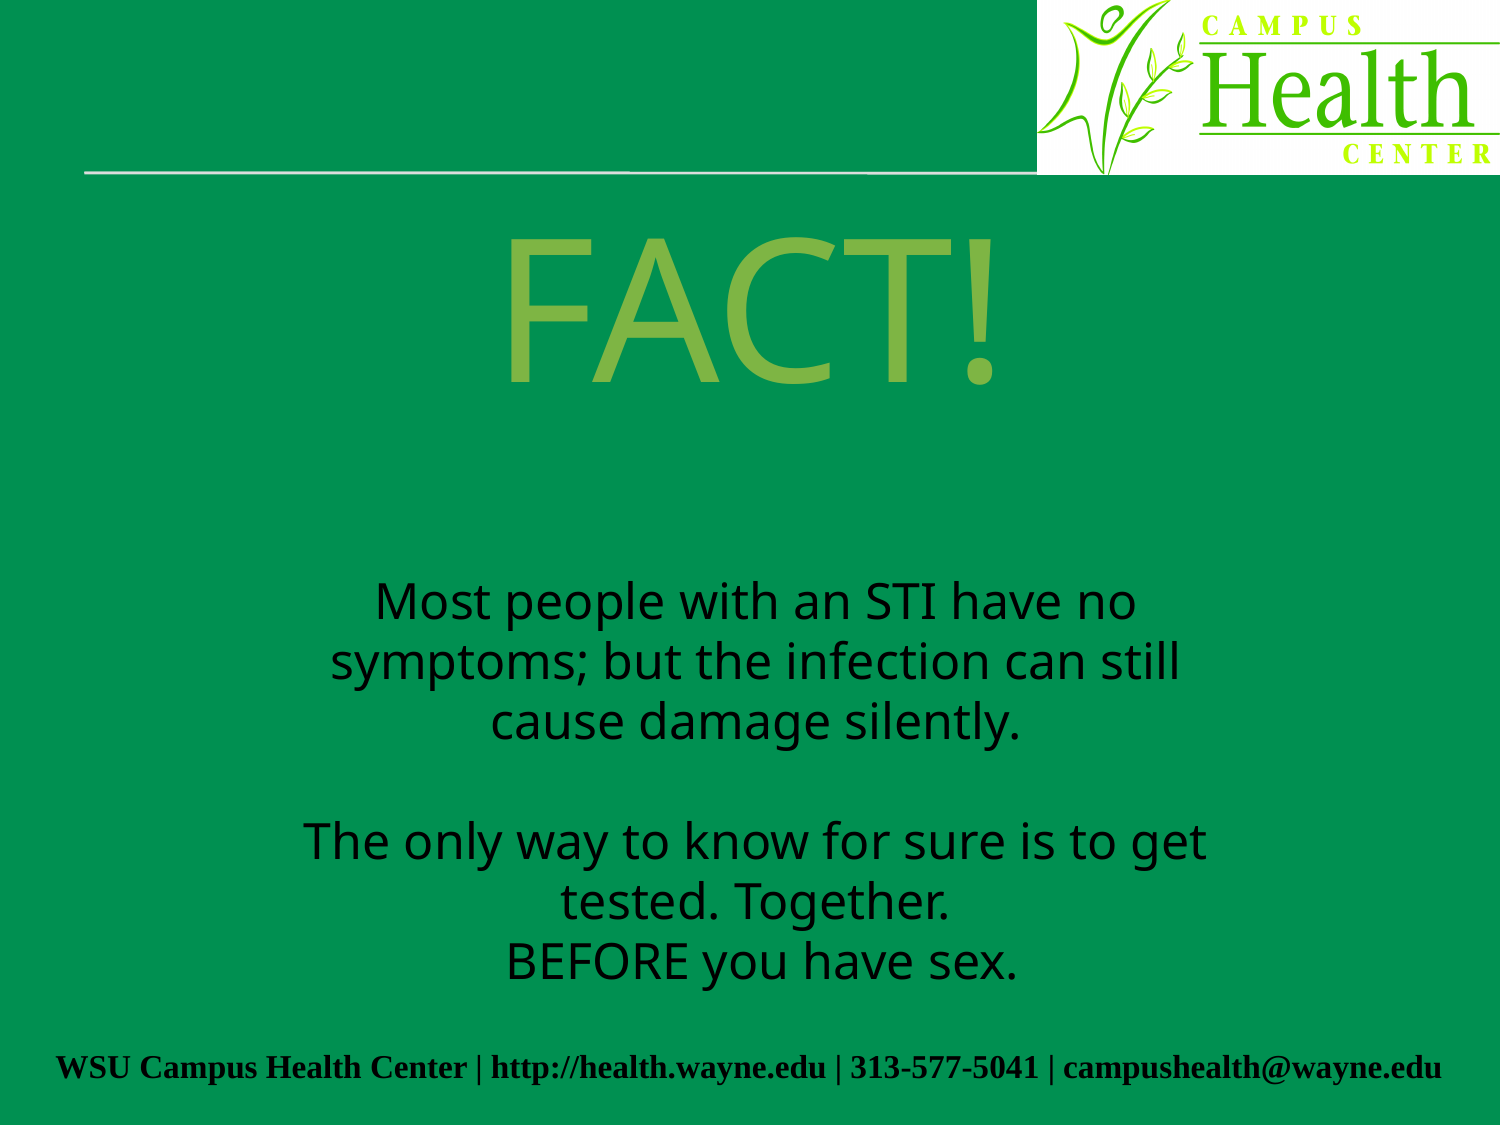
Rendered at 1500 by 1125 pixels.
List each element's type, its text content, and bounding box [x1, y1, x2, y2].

footer WSU Campus Health Center | http://health.wayne.edu | 313-577-5041 | campushealth@wayne.edu [1263, 1037, 1500, 1125]
footer WSU Campus Health Center | http://health.wayne.edu | 313-577-5041 | campushealth@wayne.edu [0, 1037, 249, 1125]
list FACT! [37, 174, 1463, 475]
picture [1037, 0, 1500, 176]
text_box Most people with an STI have no symptoms; but the infection can still cause damage silently. The only way to know for sure is to get tested. Together. BEFORE you have sex. [249, 562, 1263, 1125]
